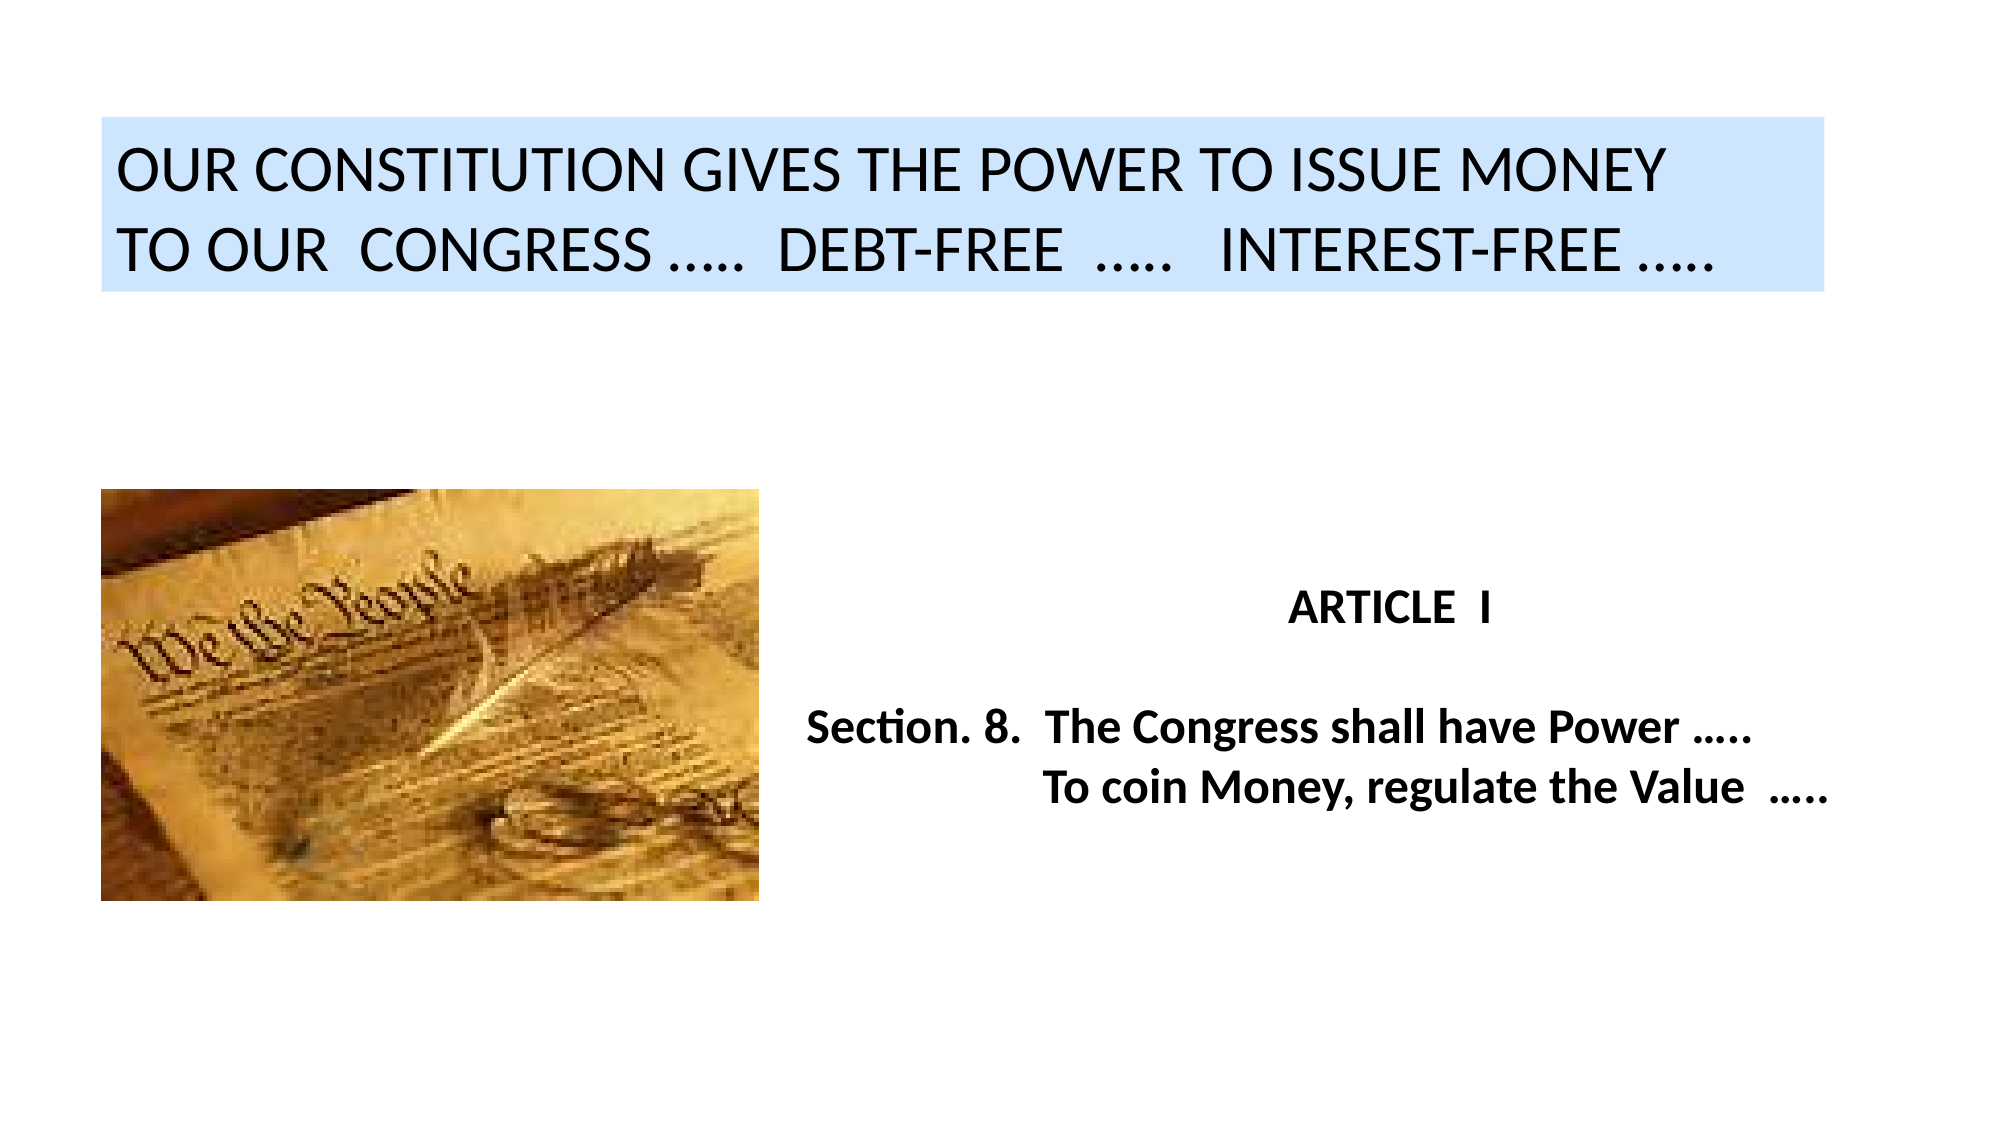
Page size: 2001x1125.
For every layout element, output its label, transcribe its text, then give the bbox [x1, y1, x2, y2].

text_box OUR CONSTITUTION GIVES THE POWER TO ISSUE MONEY TO OUR CONGRESS ….. DEBT-FREE ….. INTEREST-FREE ….. [101, 116, 1825, 292]
picture [101, 489, 759, 901]
text_box ARTICLE I Section. 8. The Congress shall have Power ….. To coin Money, regulate the Value ….. [780, 566, 2000, 821]
